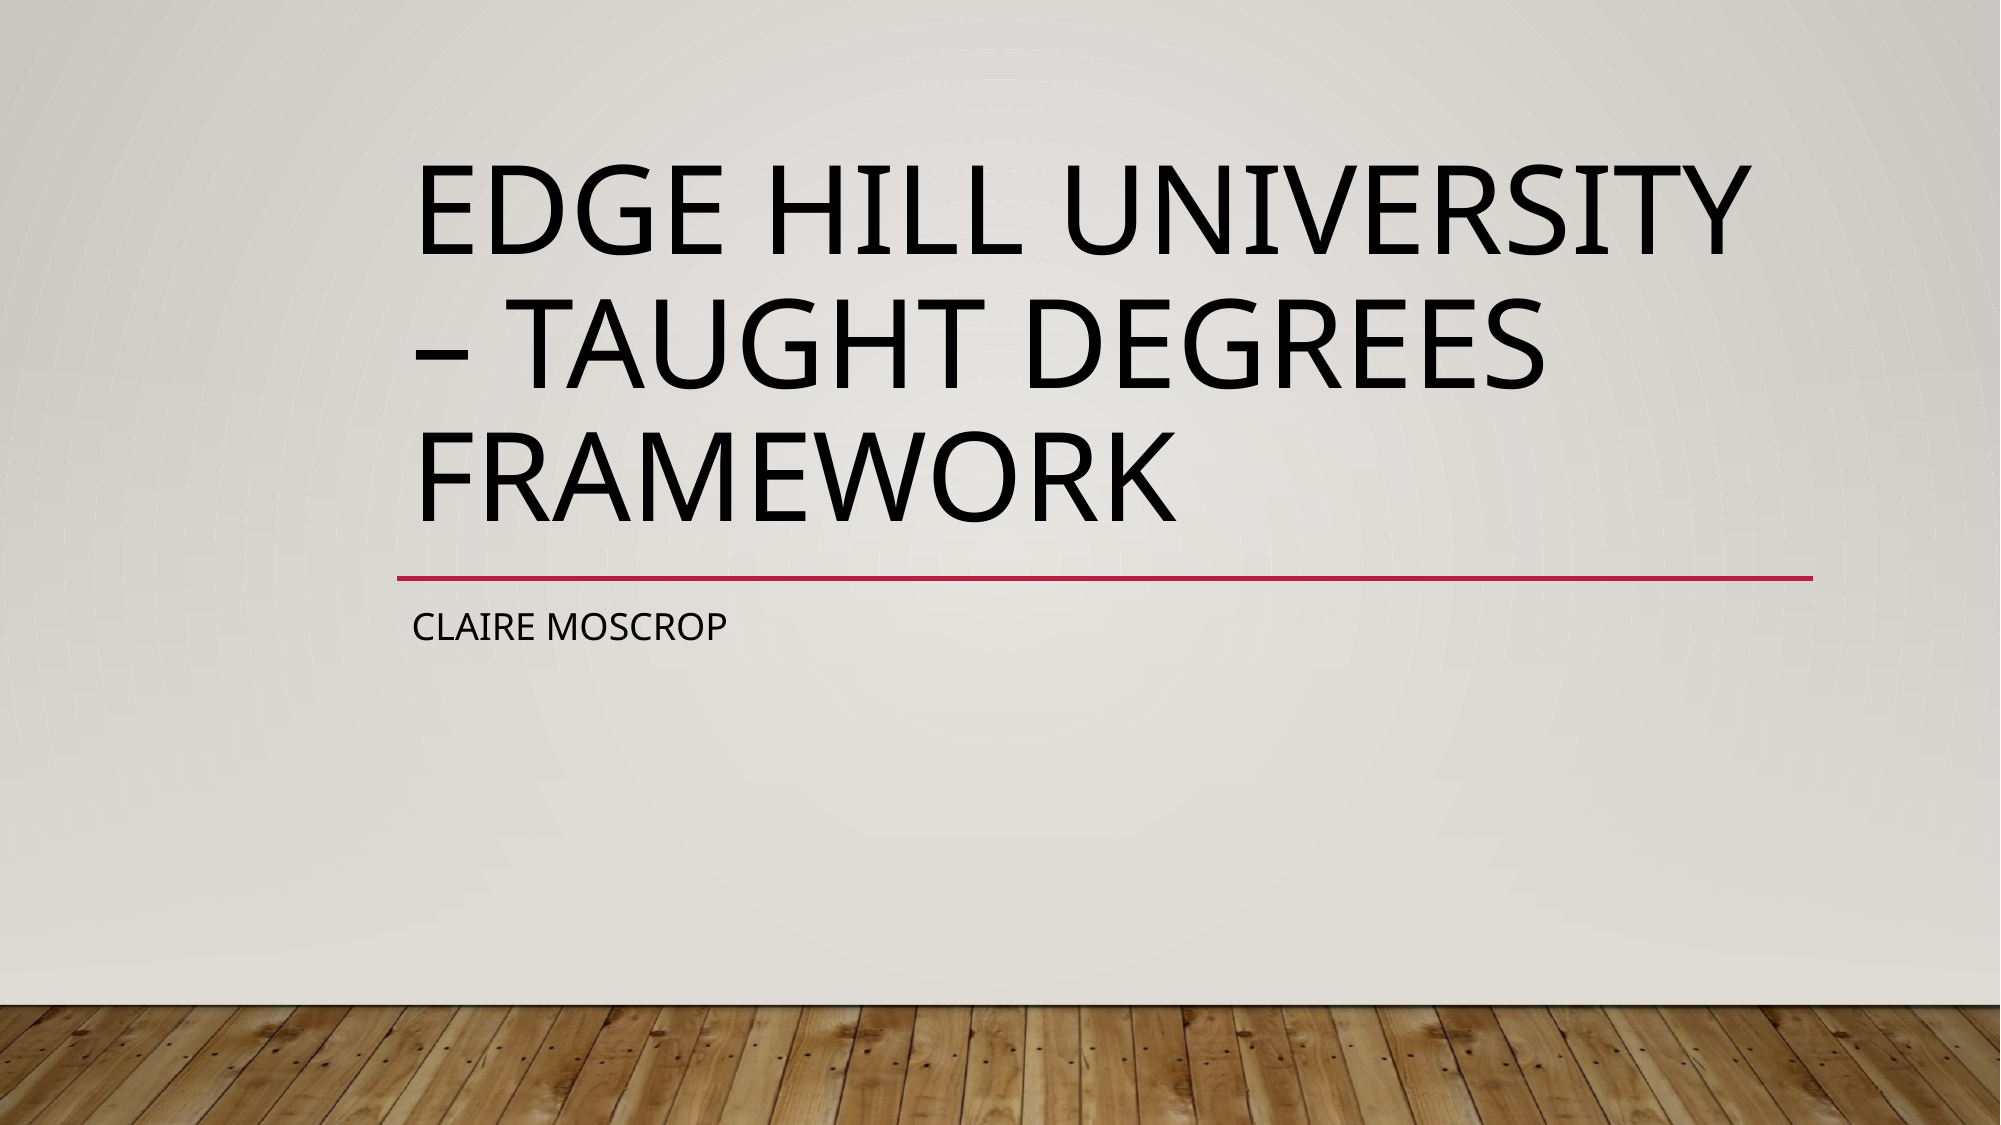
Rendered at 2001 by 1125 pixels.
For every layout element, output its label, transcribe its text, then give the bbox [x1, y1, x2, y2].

title Edge Hill University – Taught degrees Framework [396, 131, 1814, 549]
subtitle Claire Moscrop [396, 579, 1814, 740]
picture [0, 1005, 2000, 1125]
